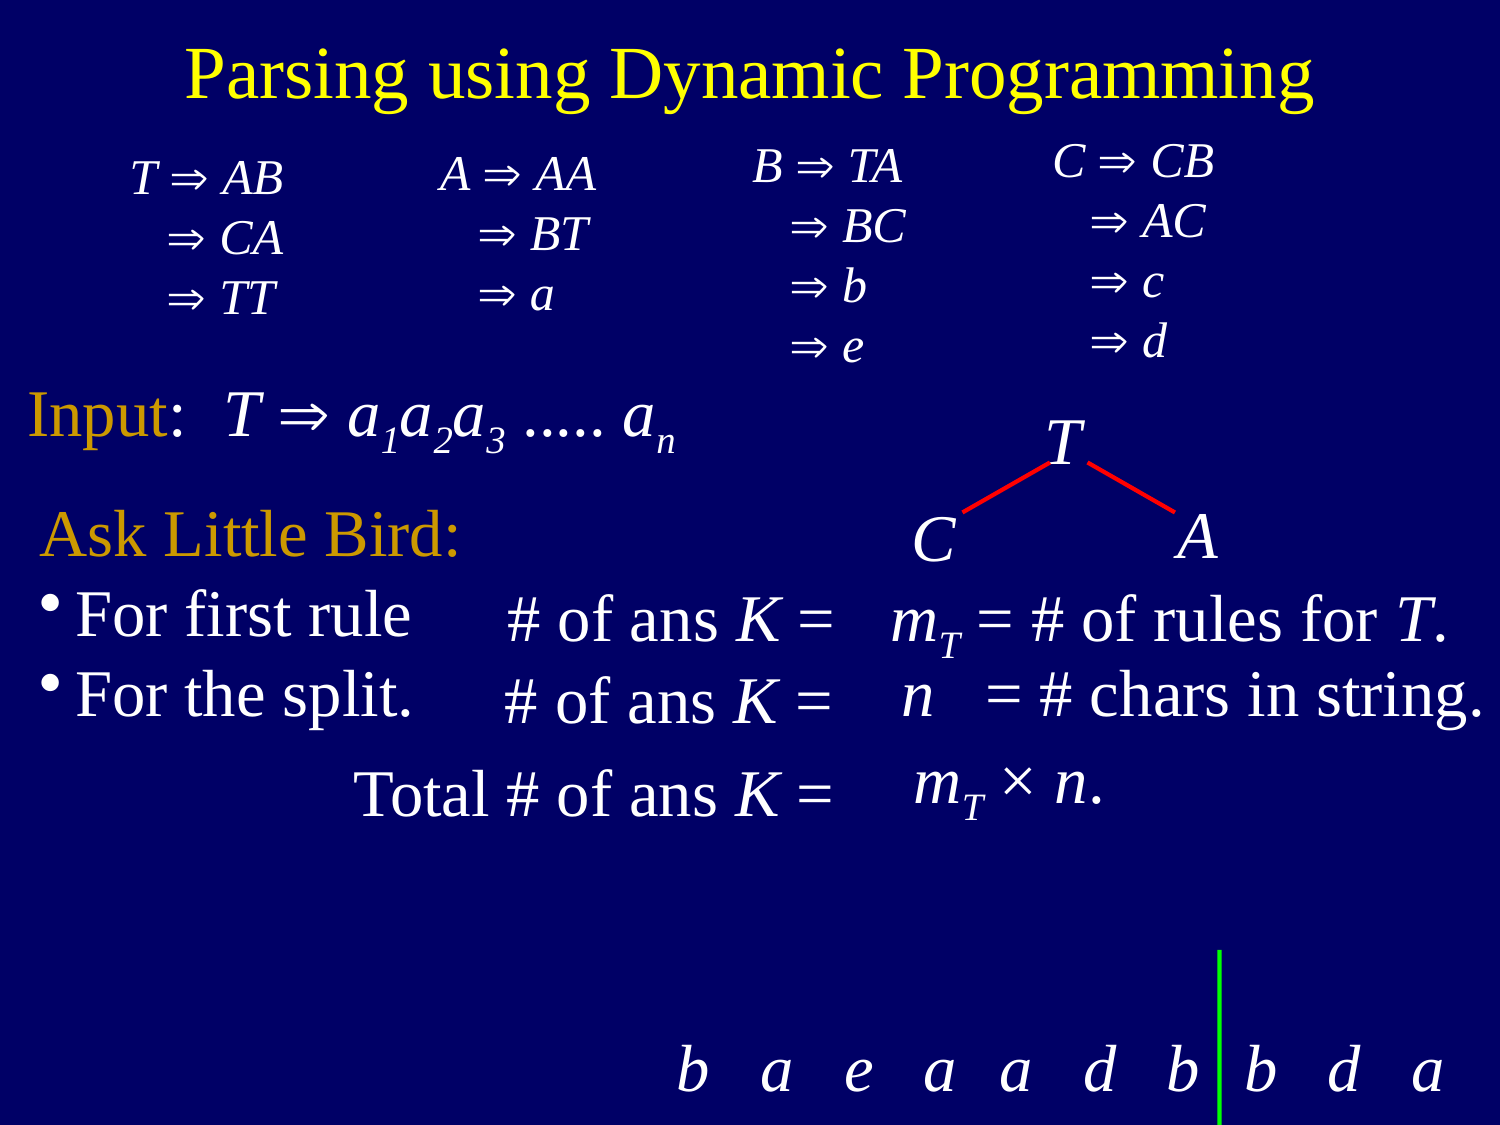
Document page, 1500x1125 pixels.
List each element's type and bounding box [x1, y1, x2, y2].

text_box [12, 362, 736, 458]
text_box [662, 949, 1477, 1125]
text_box [24, 482, 850, 838]
text_box [112, 0, 1388, 380]
text_box [875, 390, 1500, 836]
